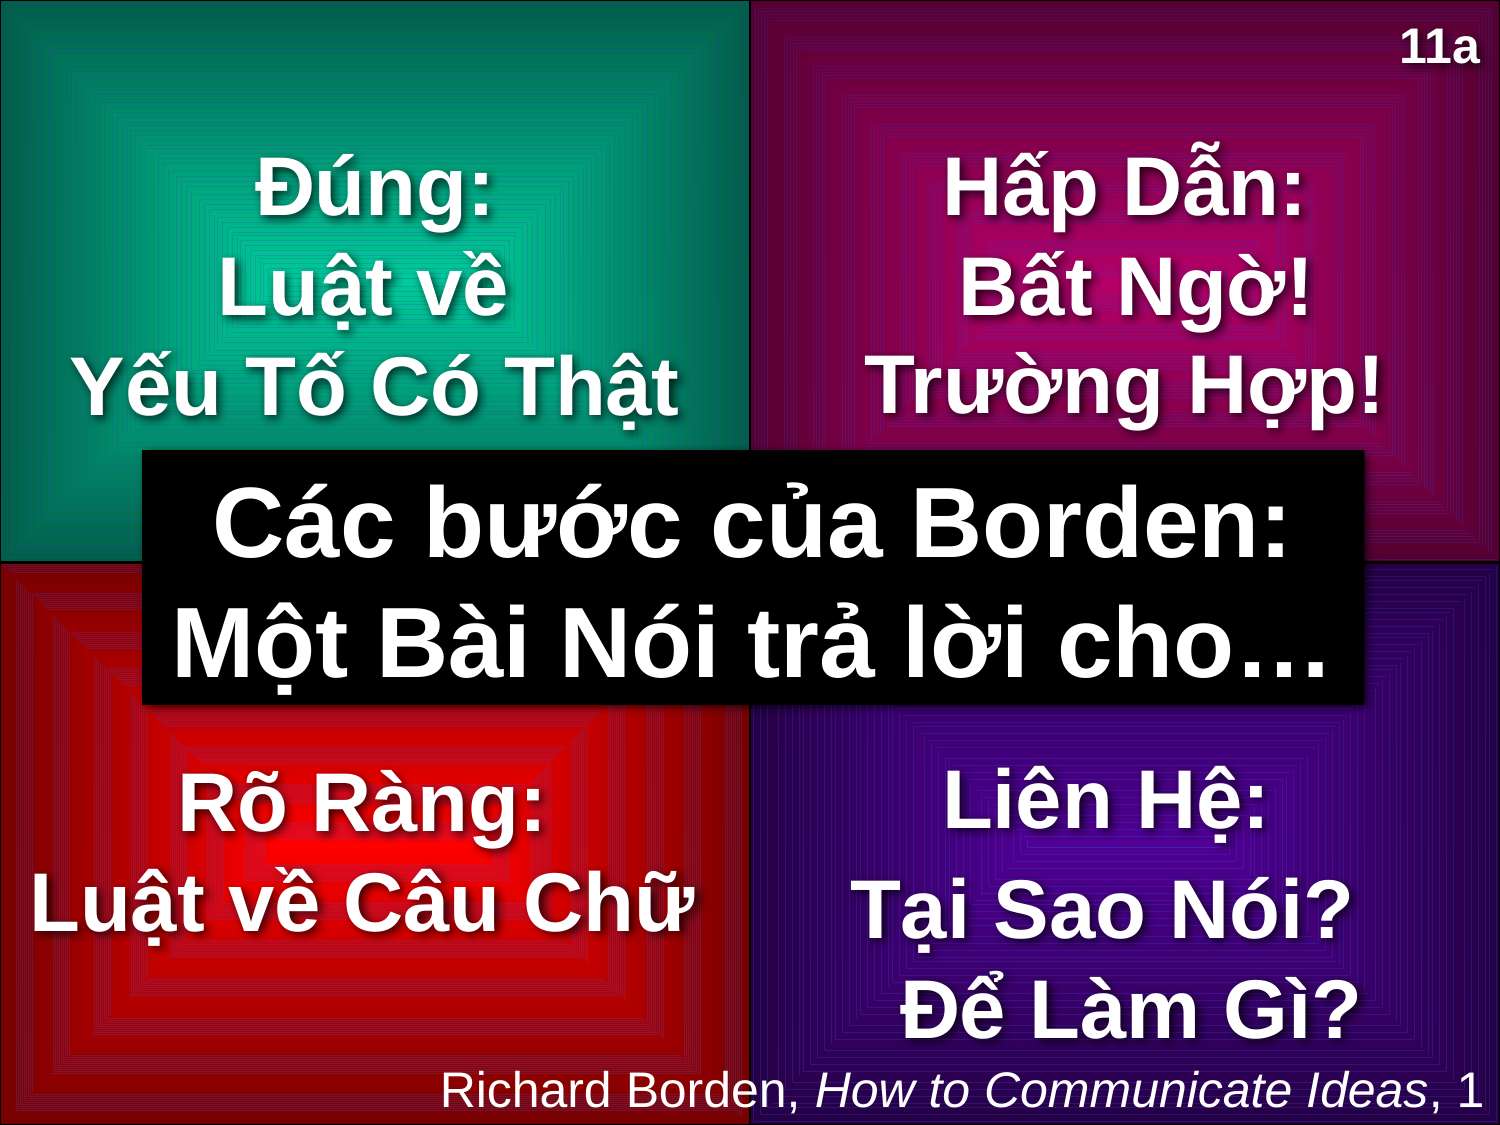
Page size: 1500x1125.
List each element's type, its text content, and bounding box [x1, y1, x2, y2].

text_box Liên Hệ: [712, 737, 1500, 843]
text_box Để Làm Gì? [737, 947, 1500, 1063]
text_box Richard Borden, How to Communicate Ideas, 1 [425, 1049, 1500, 1125]
text_box Rõ Ràng: Luật về Câu Chữ [0, 740, 709, 956]
title Các bước của Borden: Một Bài Nói trả lời cho… [142, 450, 1365, 705]
text_box [750, 562, 1500, 733]
text_box [749, 0, 1500, 123]
text_box 11a [1384, 6, 1500, 82]
text_box [1374, 449, 1500, 562]
text_box Đúng: Luật về Yếu Tố Có Thật [0, 125, 747, 440]
text_box Trường Hợp! [749, 322, 1500, 438]
text_box Tại Sao Nói? [702, 847, 1500, 963]
text_box [0, 0, 749, 122]
text_box [0, 968, 733, 1125]
text_box [0, 449, 139, 562]
text_box Hấp Dẫn: Bất Ngờ! [749, 124, 1500, 321]
text_box [0, 562, 750, 736]
